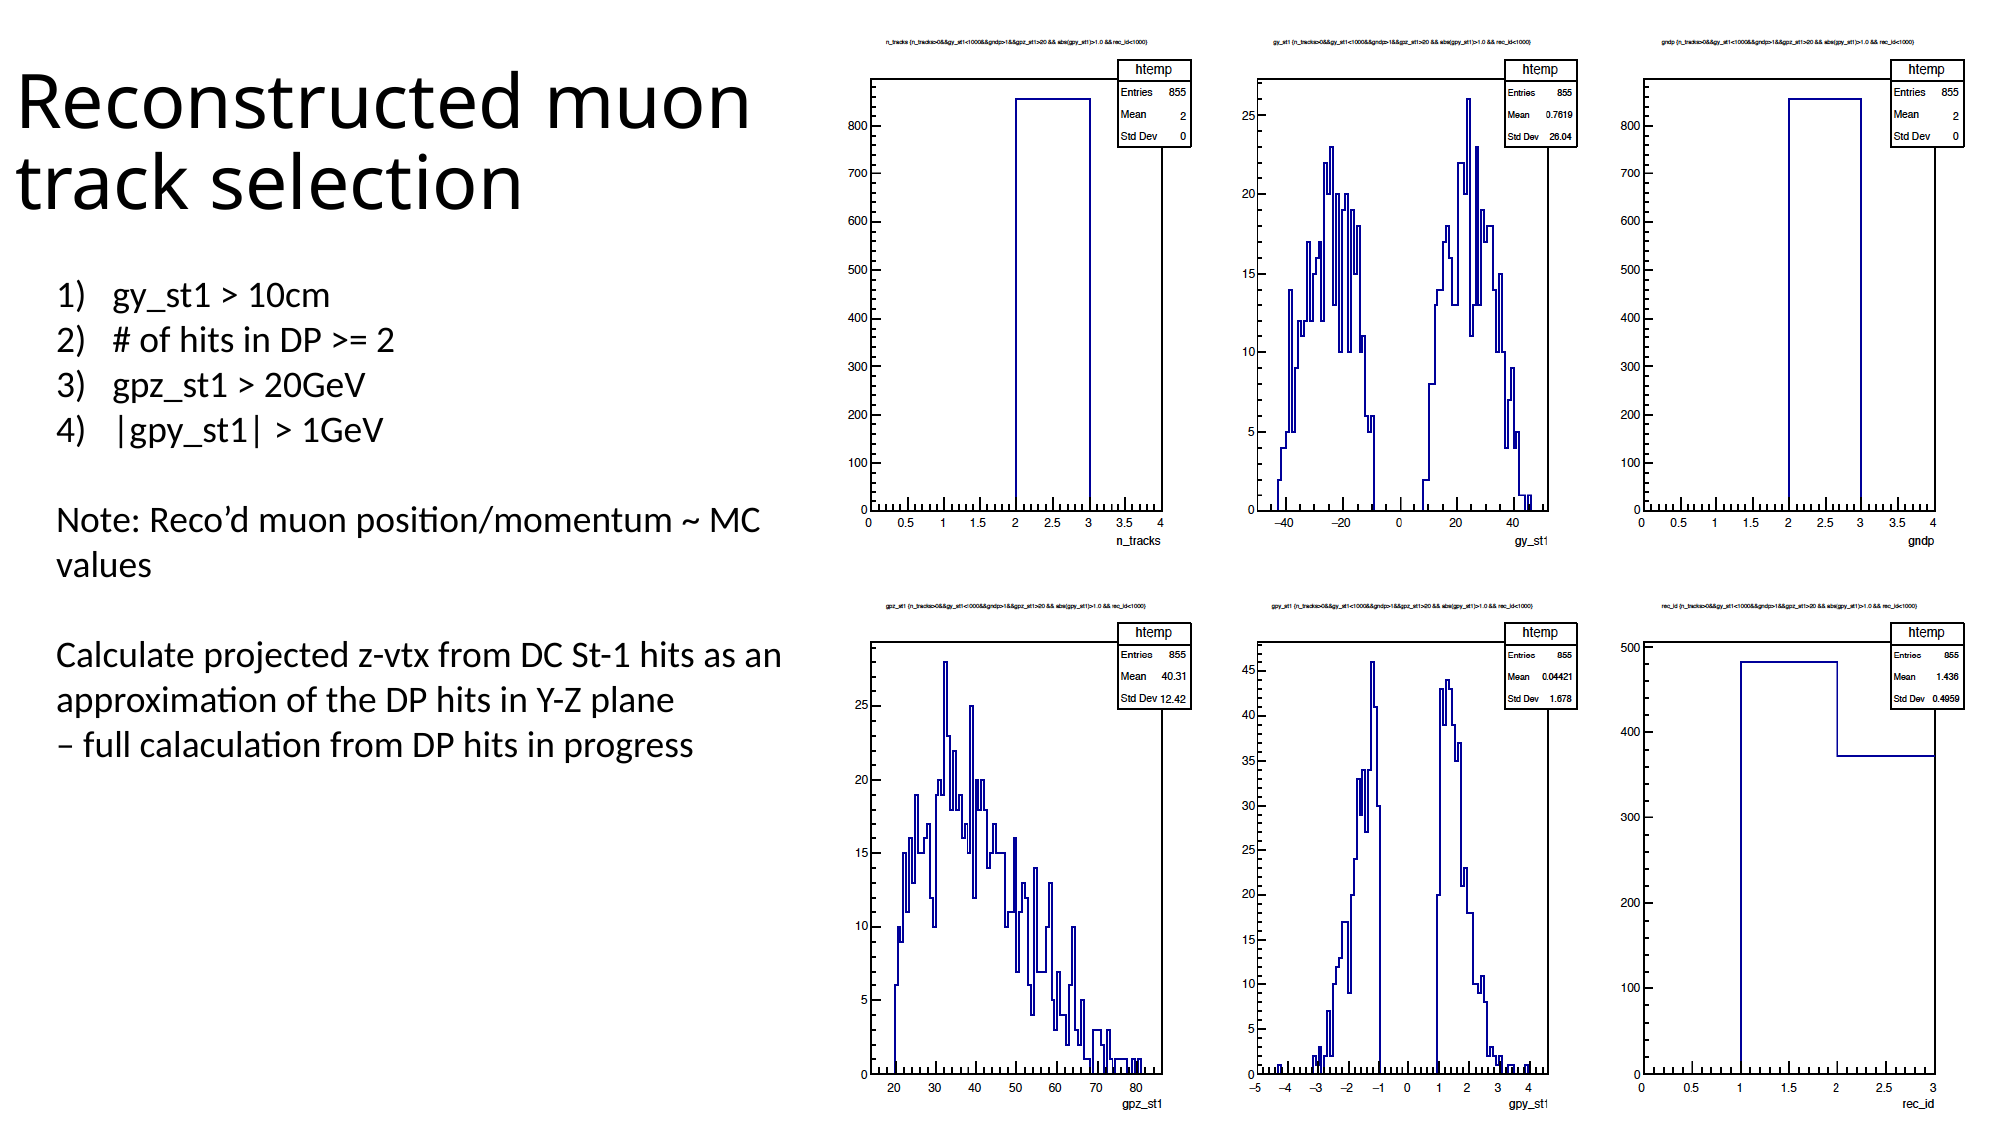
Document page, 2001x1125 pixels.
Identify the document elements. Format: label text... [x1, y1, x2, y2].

picture [823, 12, 1981, 1125]
title Reconstructed muon track selection [0, 35, 793, 254]
text_box gy_st1 > 10cm # of hits in DP >= 2 gpz_st1 > 20GeV |gpy_st1| > 1GeV Note: Reco’d muon position/momentum ~ MC values Calculate projected z-vtx from DC St-1 hits as an approximation of the DP hits in Y-Z plane – full calaculation from DP hits in progress [41, 262, 808, 907]
